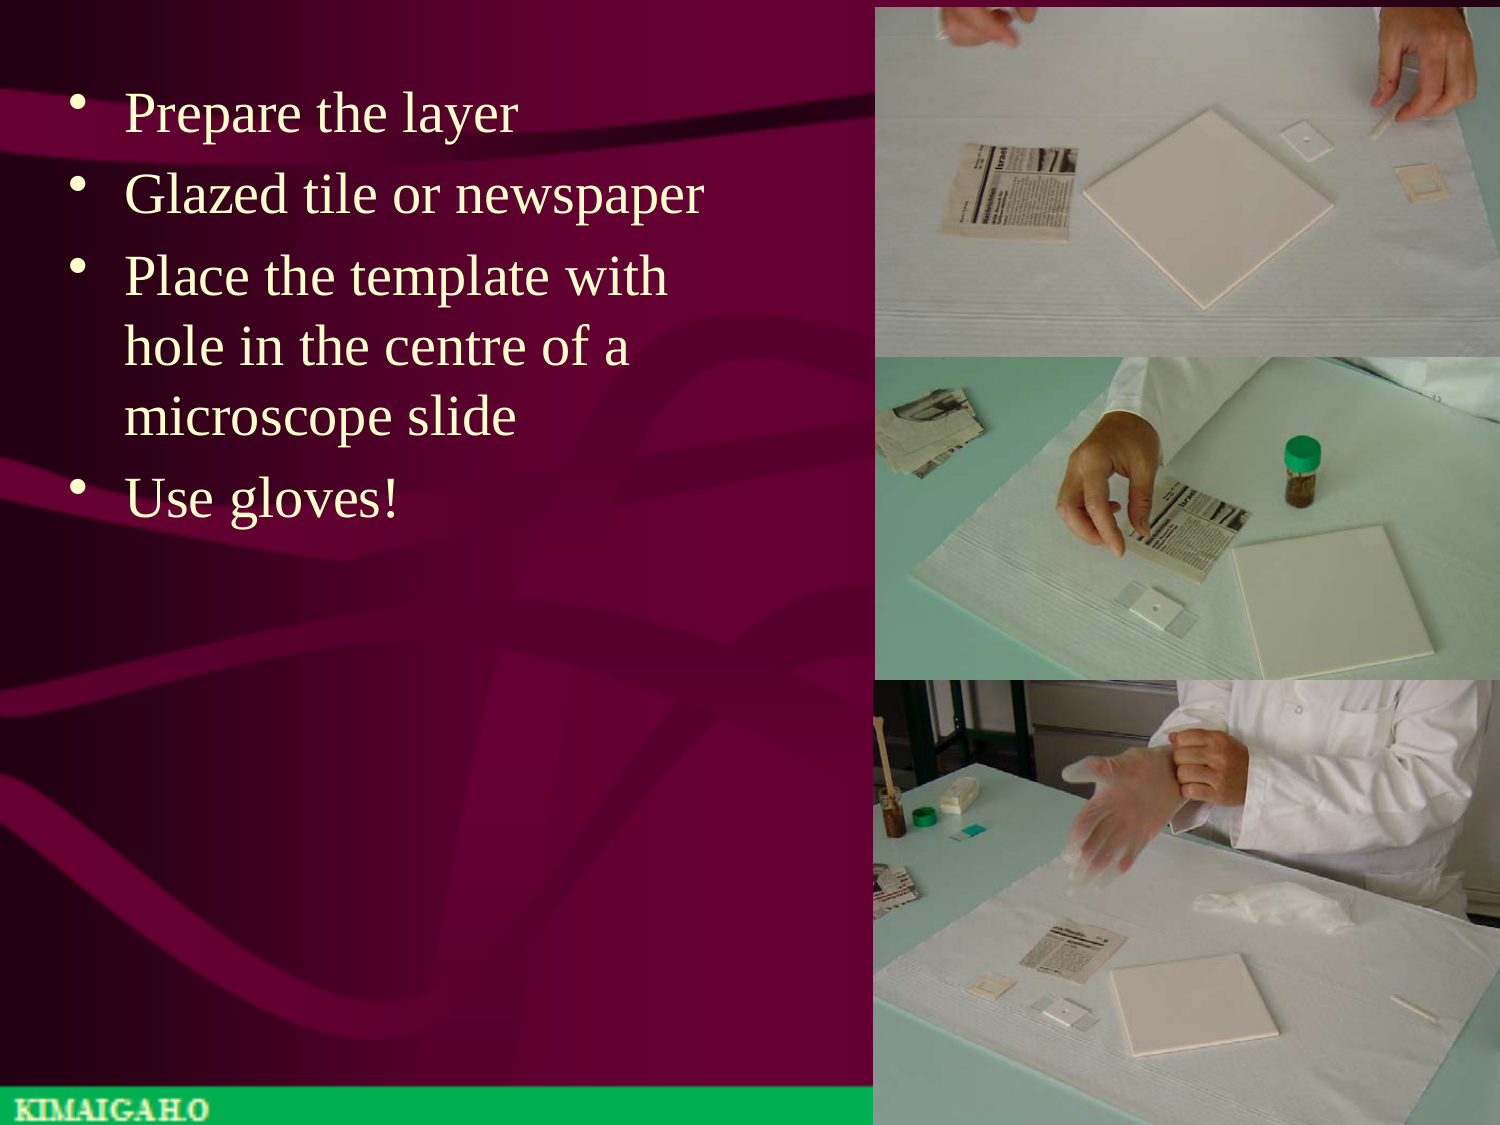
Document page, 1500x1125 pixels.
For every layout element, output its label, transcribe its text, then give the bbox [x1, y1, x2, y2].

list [875, 7, 1500, 357]
list Prepare the layer Glazed tile or newspaper Place the template with hole in the centre of a microscope slide Use gloves! [53, 66, 774, 1059]
picture [0, 0, 1500, 1125]
